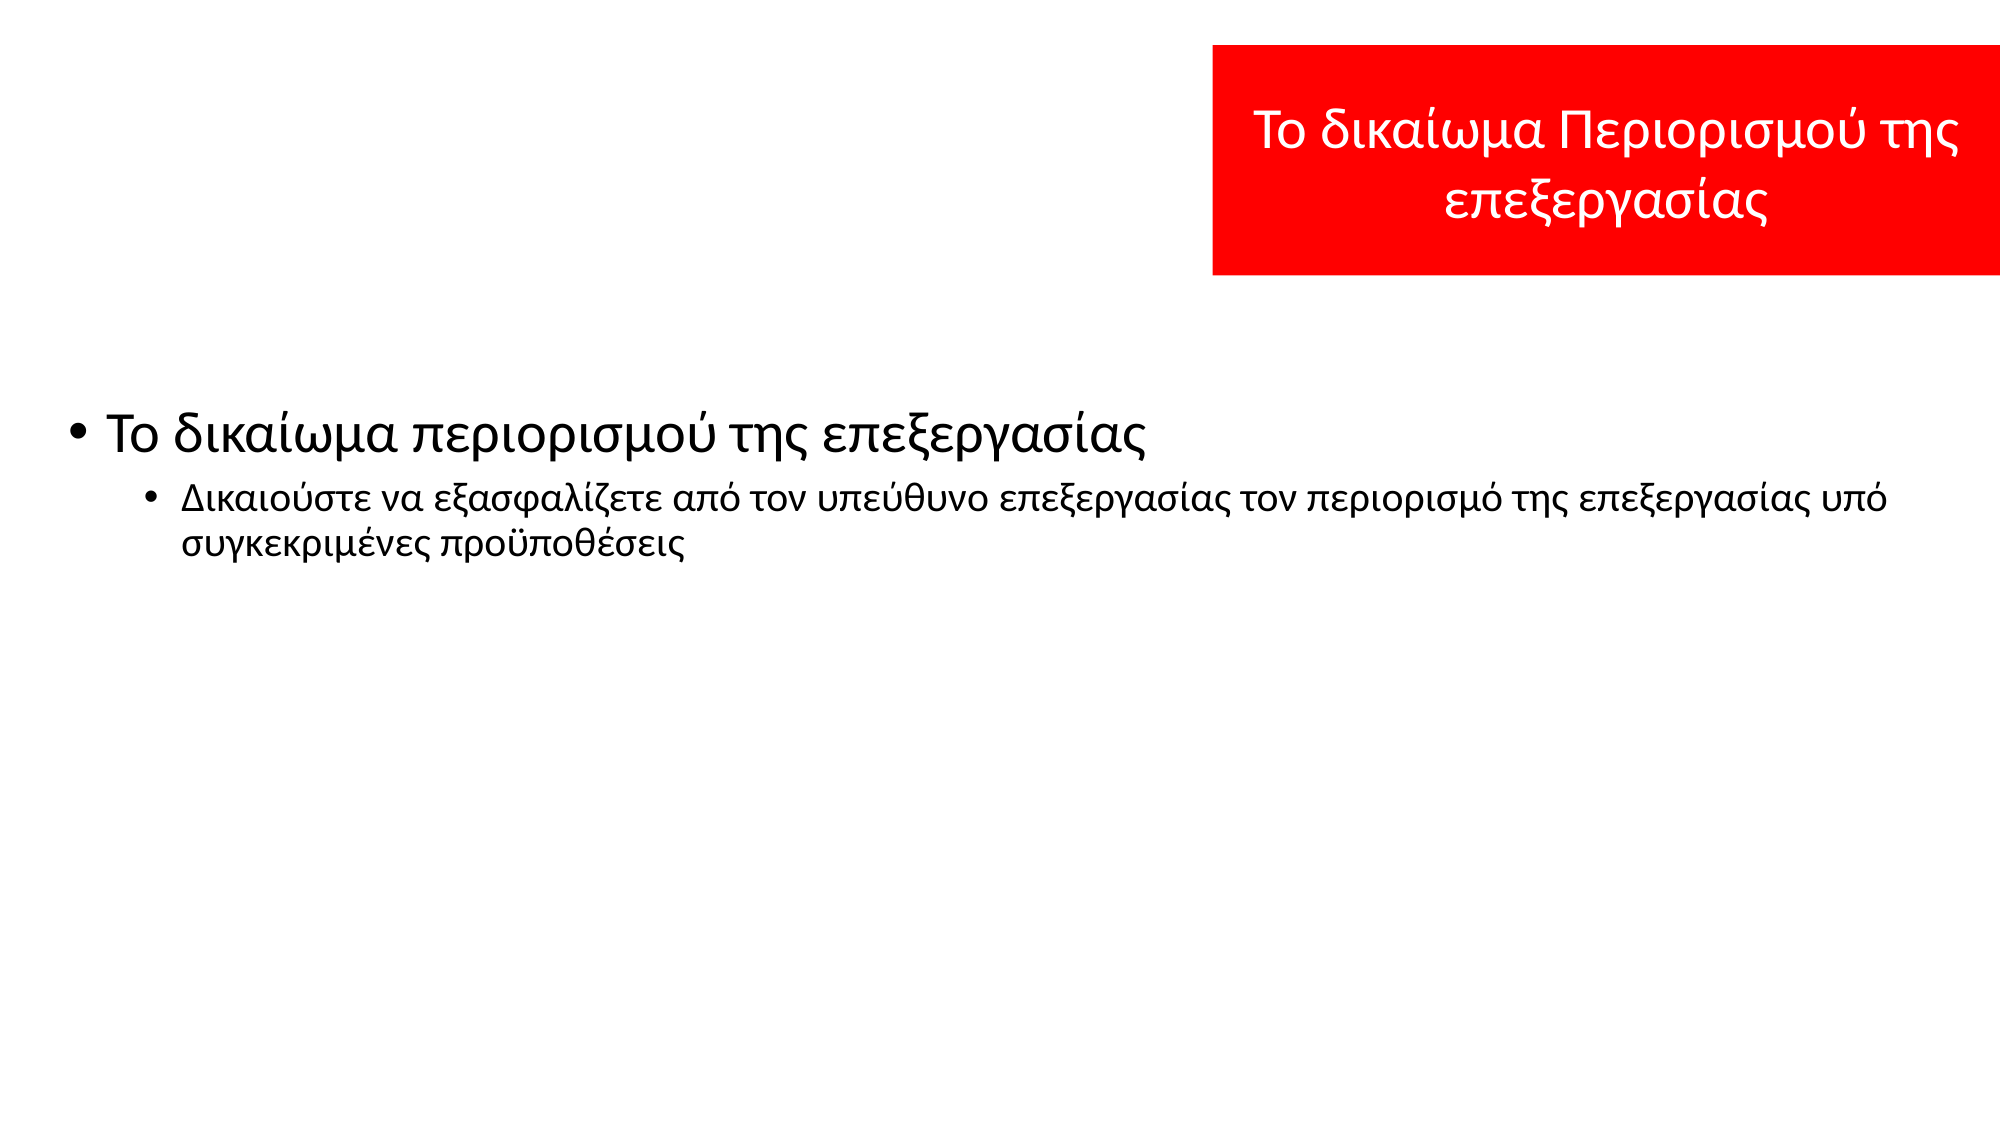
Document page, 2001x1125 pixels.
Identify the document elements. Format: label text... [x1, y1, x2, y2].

text_box Το δικαίωμα περιορισμού της επεξεργασίας Δικαιούστε να εξασφαλίζετε από τον υπεύθυνο επεξεργασίας τον περιορισμό της επεξεργασίας υπό συγκεκριμένες προϋποθέσεις [54, 304, 1966, 993]
text_box Το δικαίωμα Περιορισμού της επεξεργασίας [1212, 44, 2000, 276]
